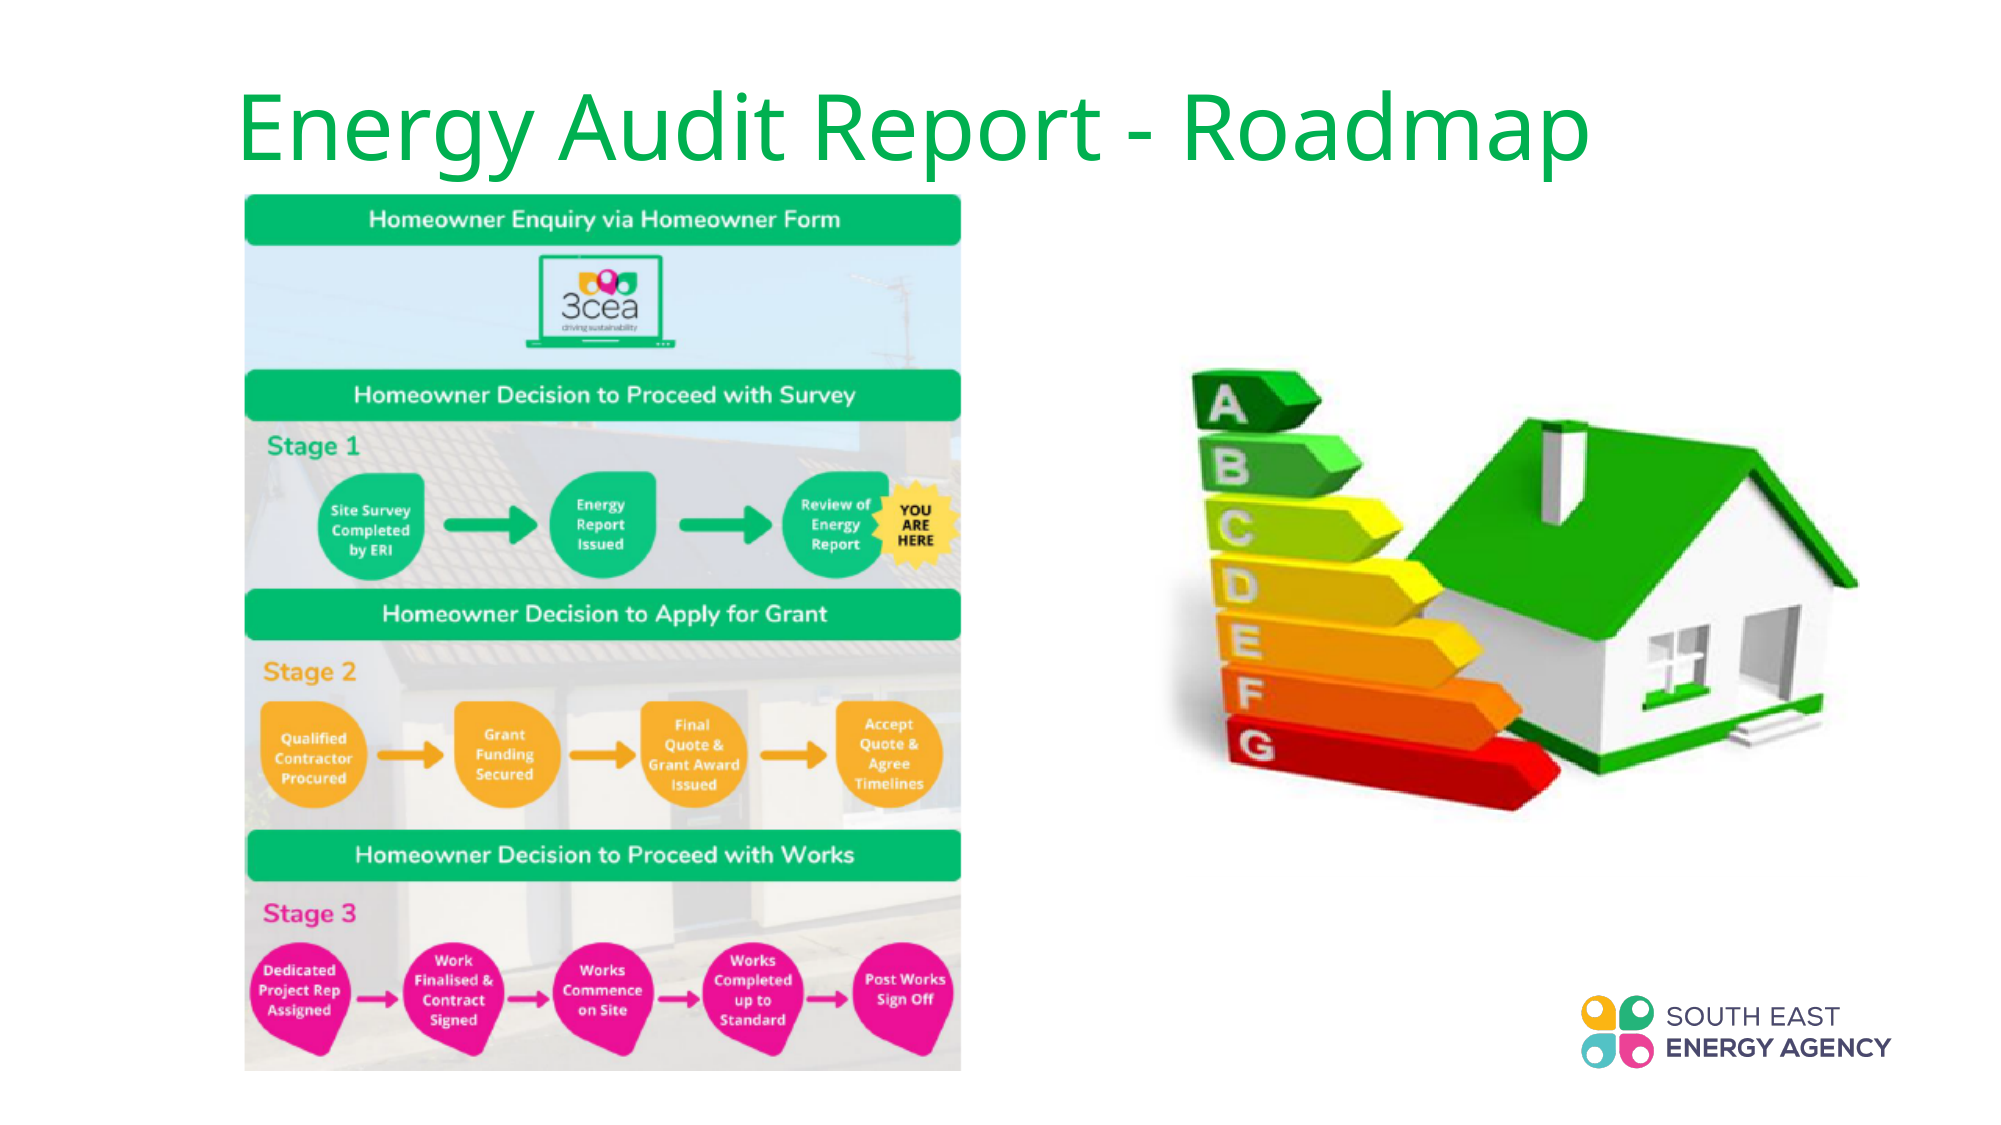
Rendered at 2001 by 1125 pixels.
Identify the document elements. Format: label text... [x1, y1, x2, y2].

picture [1551, 966, 1920, 1096]
picture [234, 182, 980, 1071]
title Energy Audit Report - Roadmap [220, 21, 1946, 240]
picture [1154, 328, 1900, 877]
